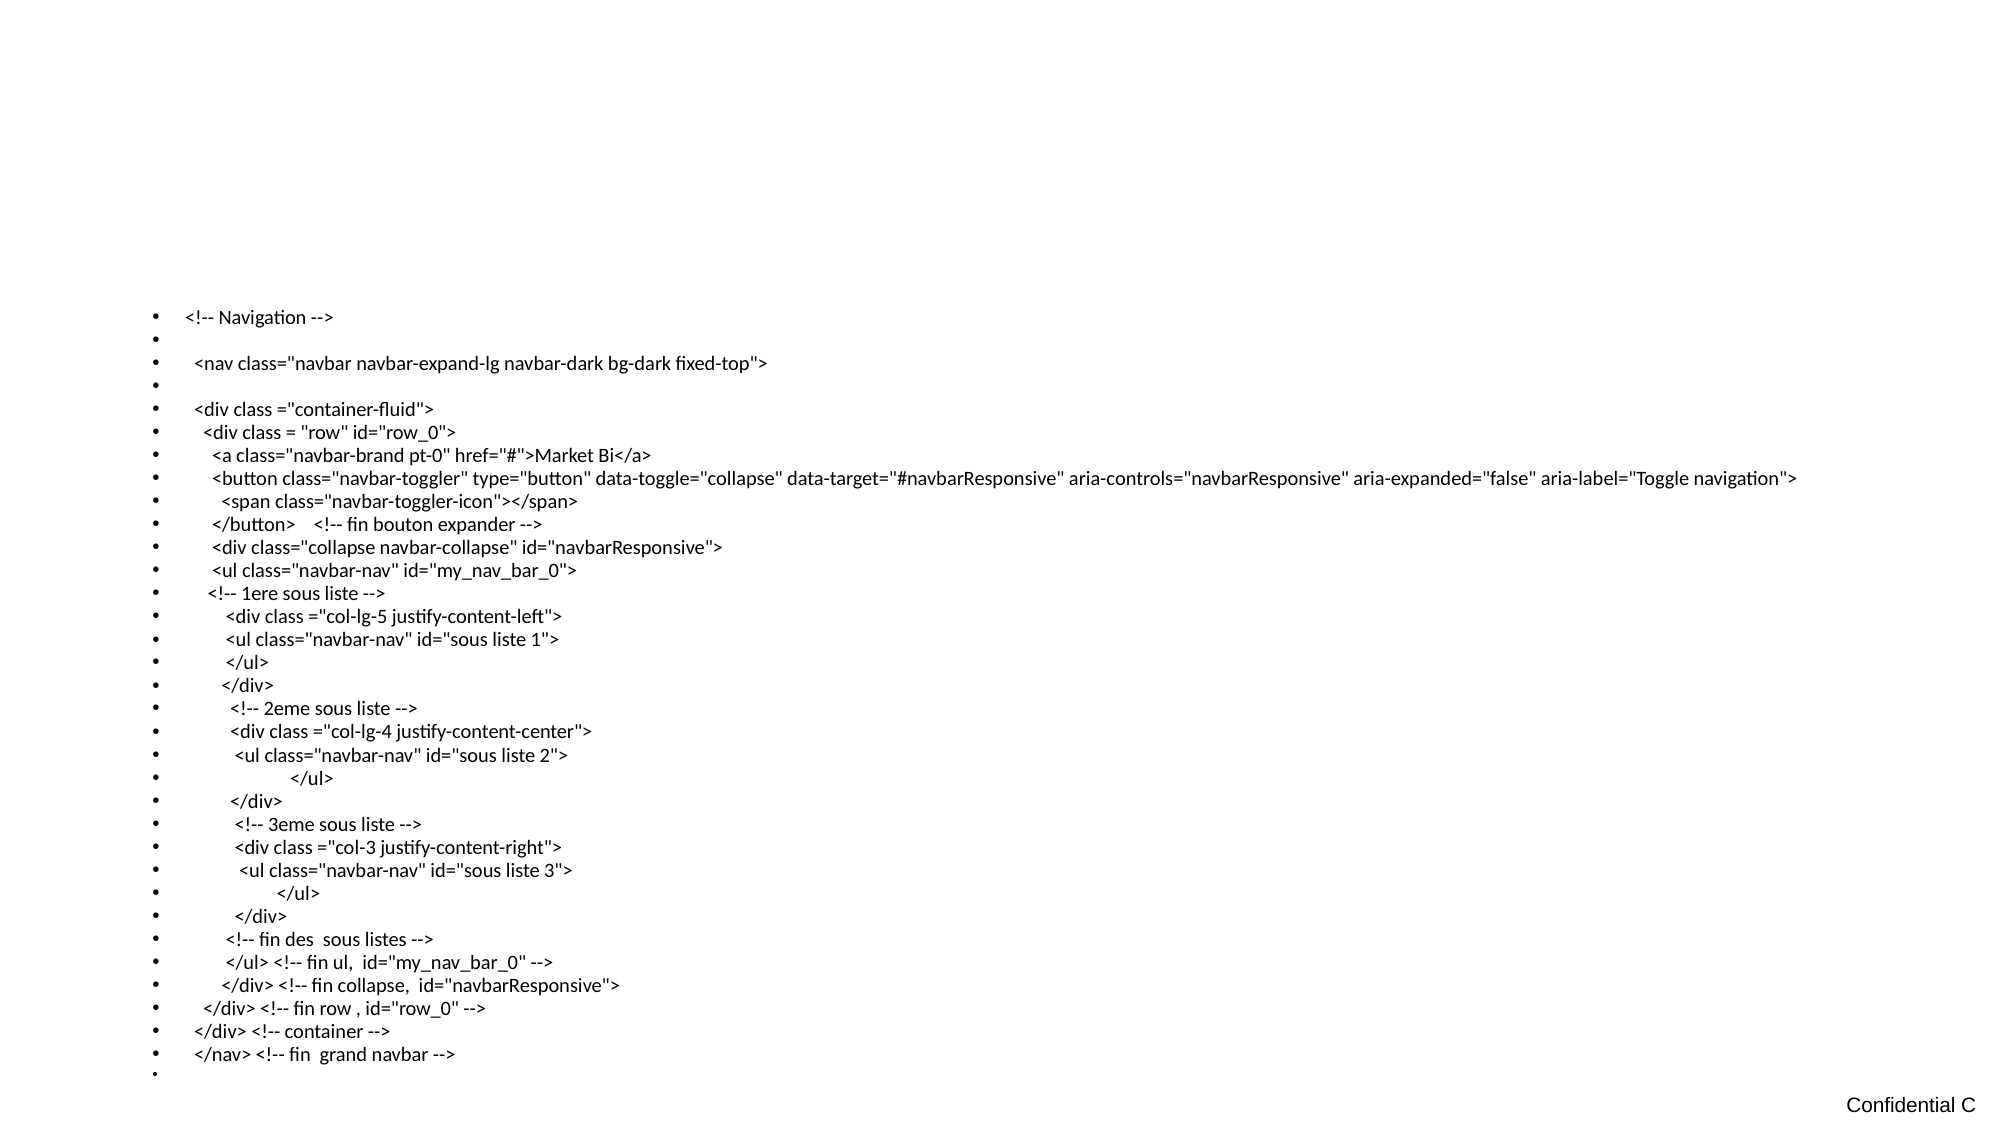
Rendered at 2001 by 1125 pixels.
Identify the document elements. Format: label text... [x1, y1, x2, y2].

list <!-- Navigation --> <nav class="navbar navbar-expand-lg navbar-dark bg-dark fixed-top"> <div class ="container-fluid"> <div class = "row" id="row_0"> <a class="navbar-brand pt-0" href="#">Market Bi</a> <button class="navbar-toggler" type="button" data-toggle="collapse" data-target="#navbarResponsive" aria-controls="navbarResponsive" aria-expanded="false" aria-label="Toggle navigation"> <span class="navbar-toggler-icon"></span> </button> <!-- fin bouton expander --> <div class="collapse navbar-collapse" id="navbarResponsive"> <ul class="navbar-nav" id="my_nav_bar_0"> <!-- 1ere sous liste --> <div class ="col-lg-5 justify-content-left"> <ul class="navbar-nav" id="sous liste 1"> </ul> </div> <!-- 2eme sous liste --> <div class ="col-lg-4 justify-content-center"> <ul class="navbar-nav" id="sous liste 2"> </ul> </div> <!-- 3eme sous liste --> <div class ="col-3 justify-content-right"> <ul class="navbar-nav" id="sous liste 3"> </ul> </div> <!-- fin des sous listes --> </ul> <!-- fin ul, id="my_nav_bar_0" --> </div> <!-- fin collapse, id="navbarResponsive"> </div> <!-- fin row , id="row_0" --> </div> <!-- container --> </nav> <!-- fin grand navbar --> [137, 299, 1863, 1102]
